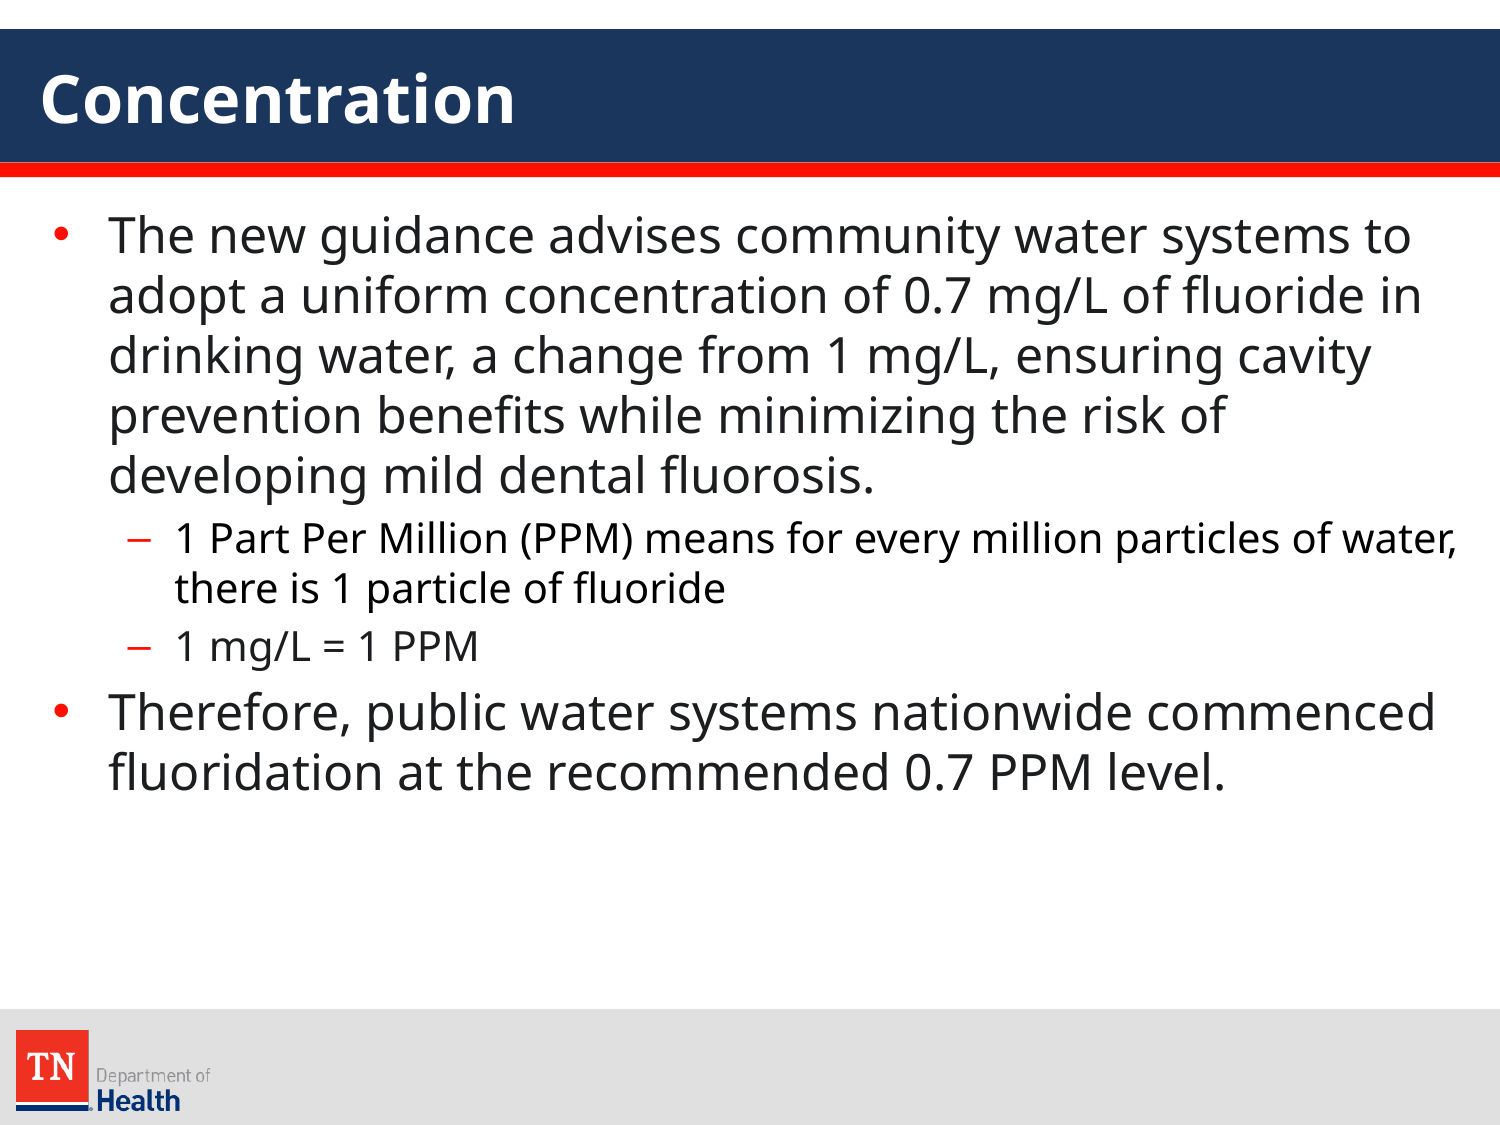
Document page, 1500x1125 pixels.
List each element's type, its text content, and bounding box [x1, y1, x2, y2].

title Concentration [24, 29, 1475, 165]
list The new guidance advises community water systems to adopt a uniform concentration of 0.7 mg/L of fluoride in drinking water, a change from 1 mg/L, ensuring cavity prevention benefits while minimizing the risk of developing mild dental fluorosis. 1 Part Per Million (PPM) means for every million particles of water, there is 1 particle of fluoride 1 mg/L = 1 PPM Therefore, public water systems nationwide commenced fluoridation at the recommended 0.7 PPM level. [37, 195, 1475, 1010]
